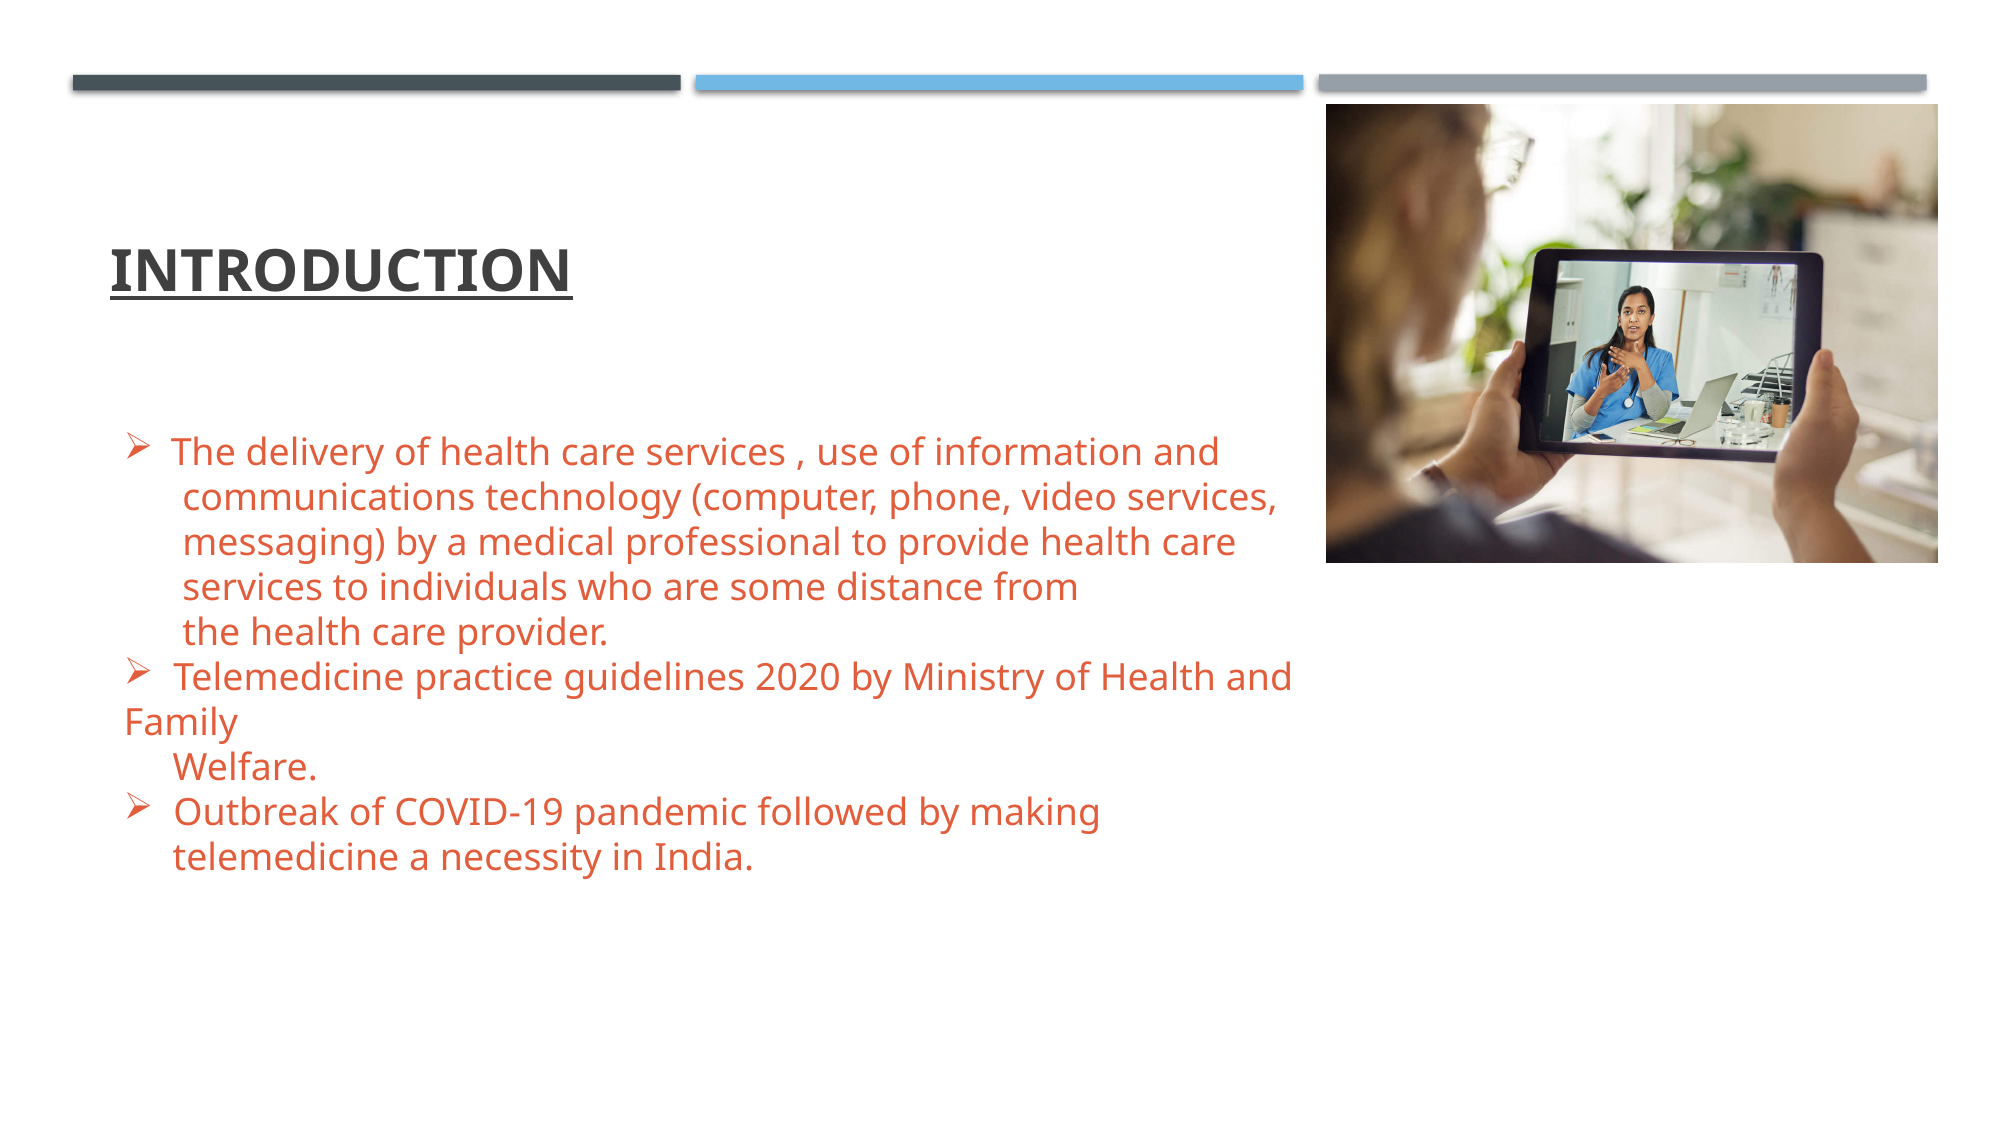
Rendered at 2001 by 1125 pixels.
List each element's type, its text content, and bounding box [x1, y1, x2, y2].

text_box The delivery of health care services , use of information and communications technology (computer, phone, video services, messaging) by a medical professional to provide health care services to individuals who are some distance from the health care provider. Telemedicine practice guidelines 2020 by Ministry of Health and Family Welfare. Outbreak of COVID-19 pandemic followed by making telemedicine a necessity in India. [109, 375, 1416, 886]
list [1326, 103, 1939, 563]
title introduction [95, 115, 1320, 311]
